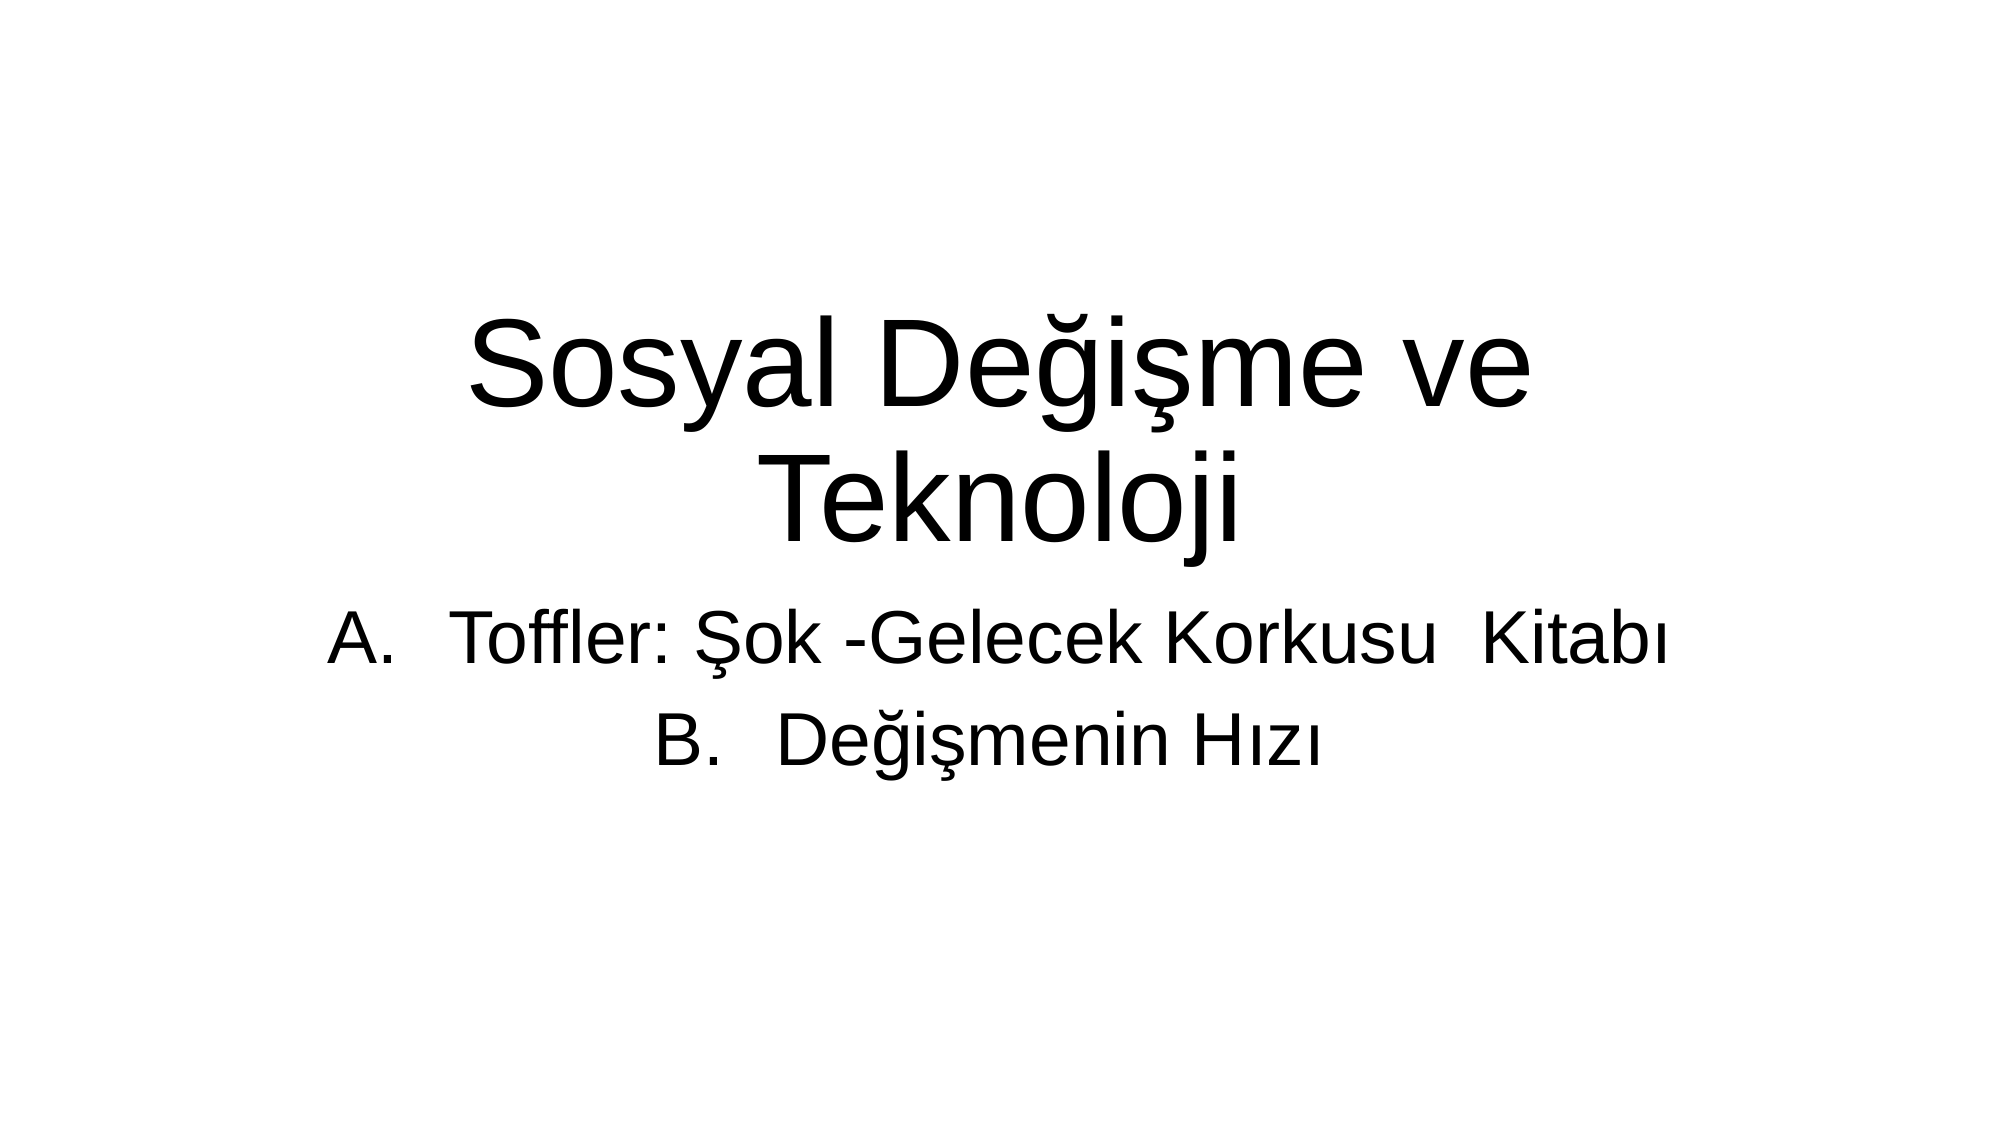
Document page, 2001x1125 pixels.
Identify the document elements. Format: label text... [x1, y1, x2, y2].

title Sosyal Değişme ve Teknoloji [249, 184, 1750, 576]
subtitle Toffler: Şok -Gelecek Korkusu Kitabı Değişmenin Hızı [249, 590, 1750, 863]
